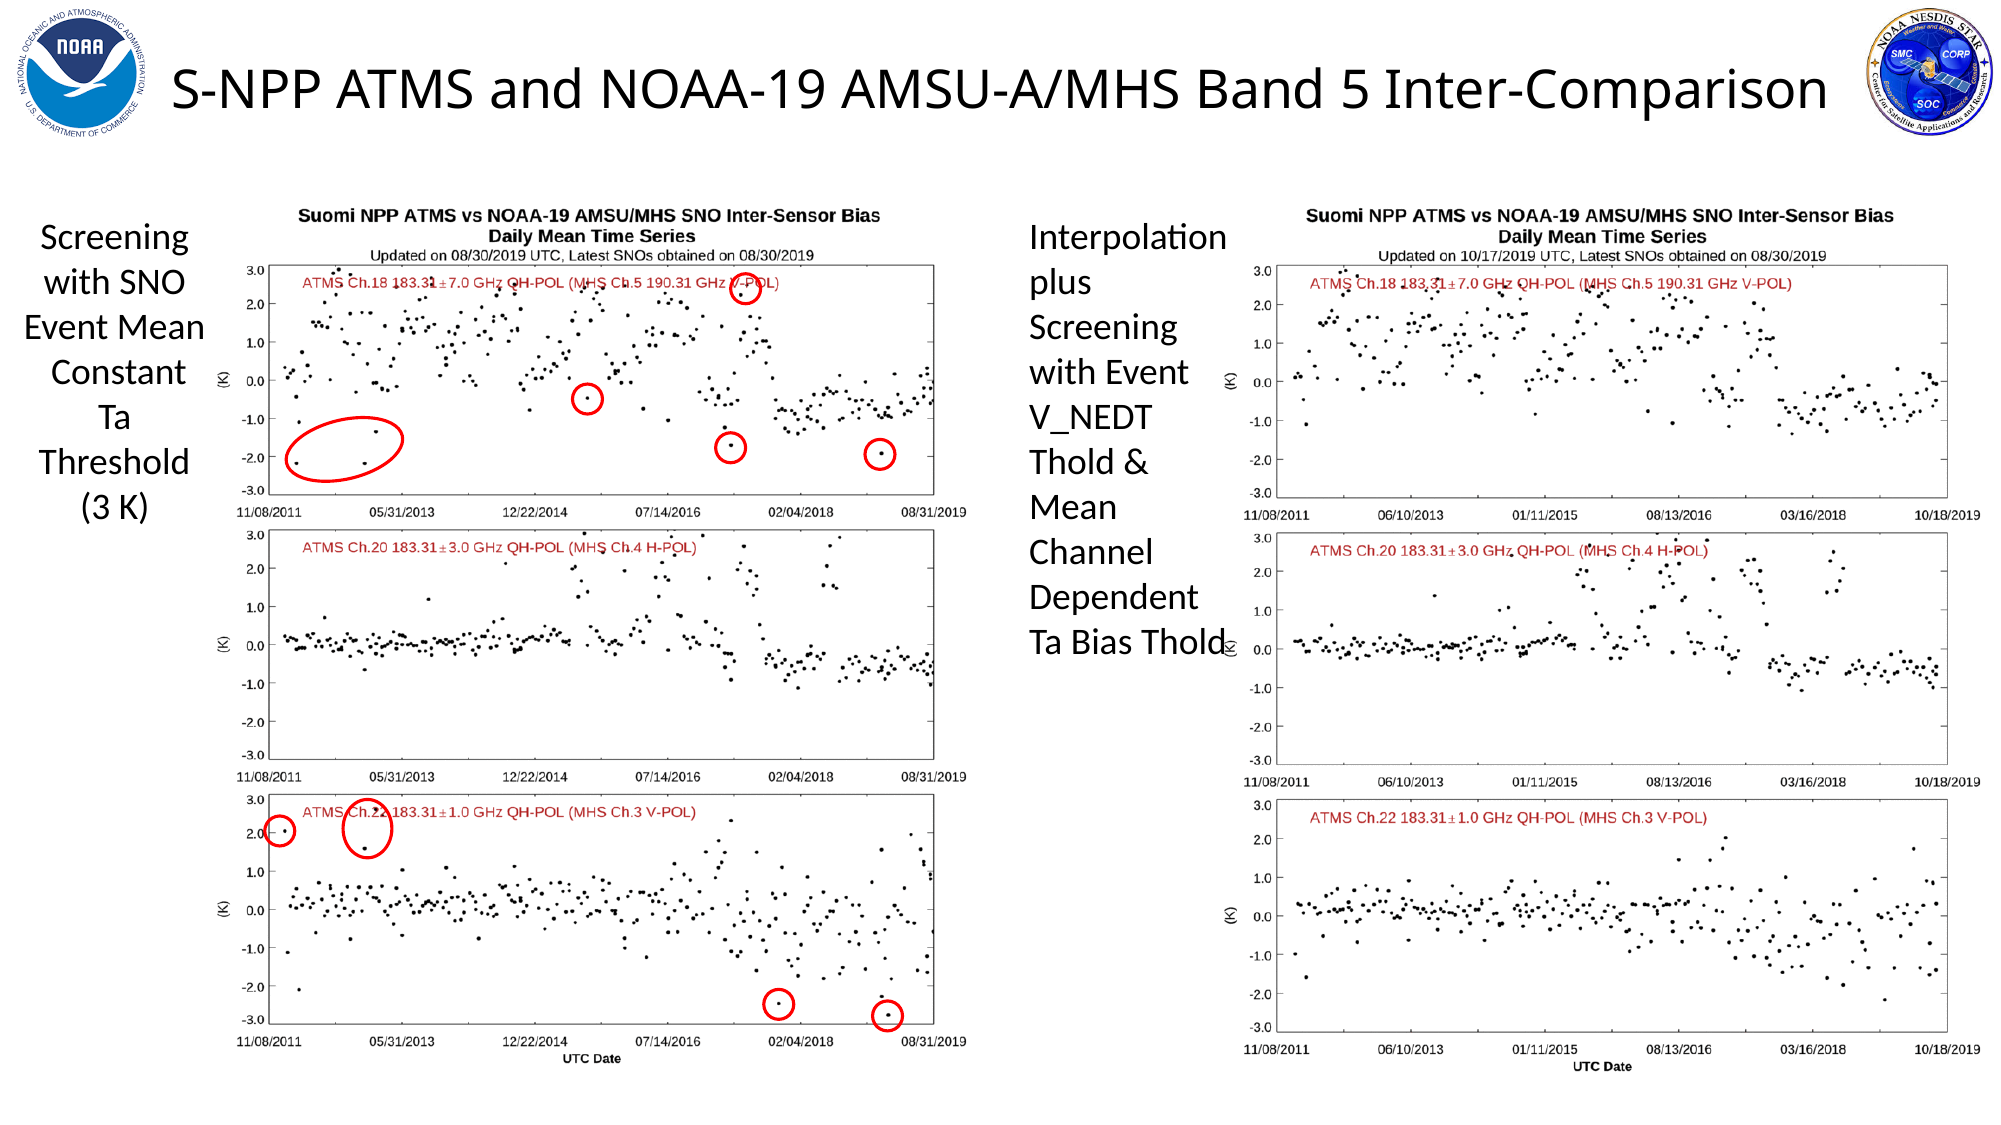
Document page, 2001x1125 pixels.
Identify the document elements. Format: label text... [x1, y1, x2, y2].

title S-NPP ATMS and NOAA-19 AMSU-A/MHS Band 5 Inter-Comparison [131, 30, 1871, 154]
picture [1865, 8, 1994, 137]
picture [1223, 204, 1981, 1075]
picture [216, 204, 967, 1067]
picture [17, 9, 145, 137]
